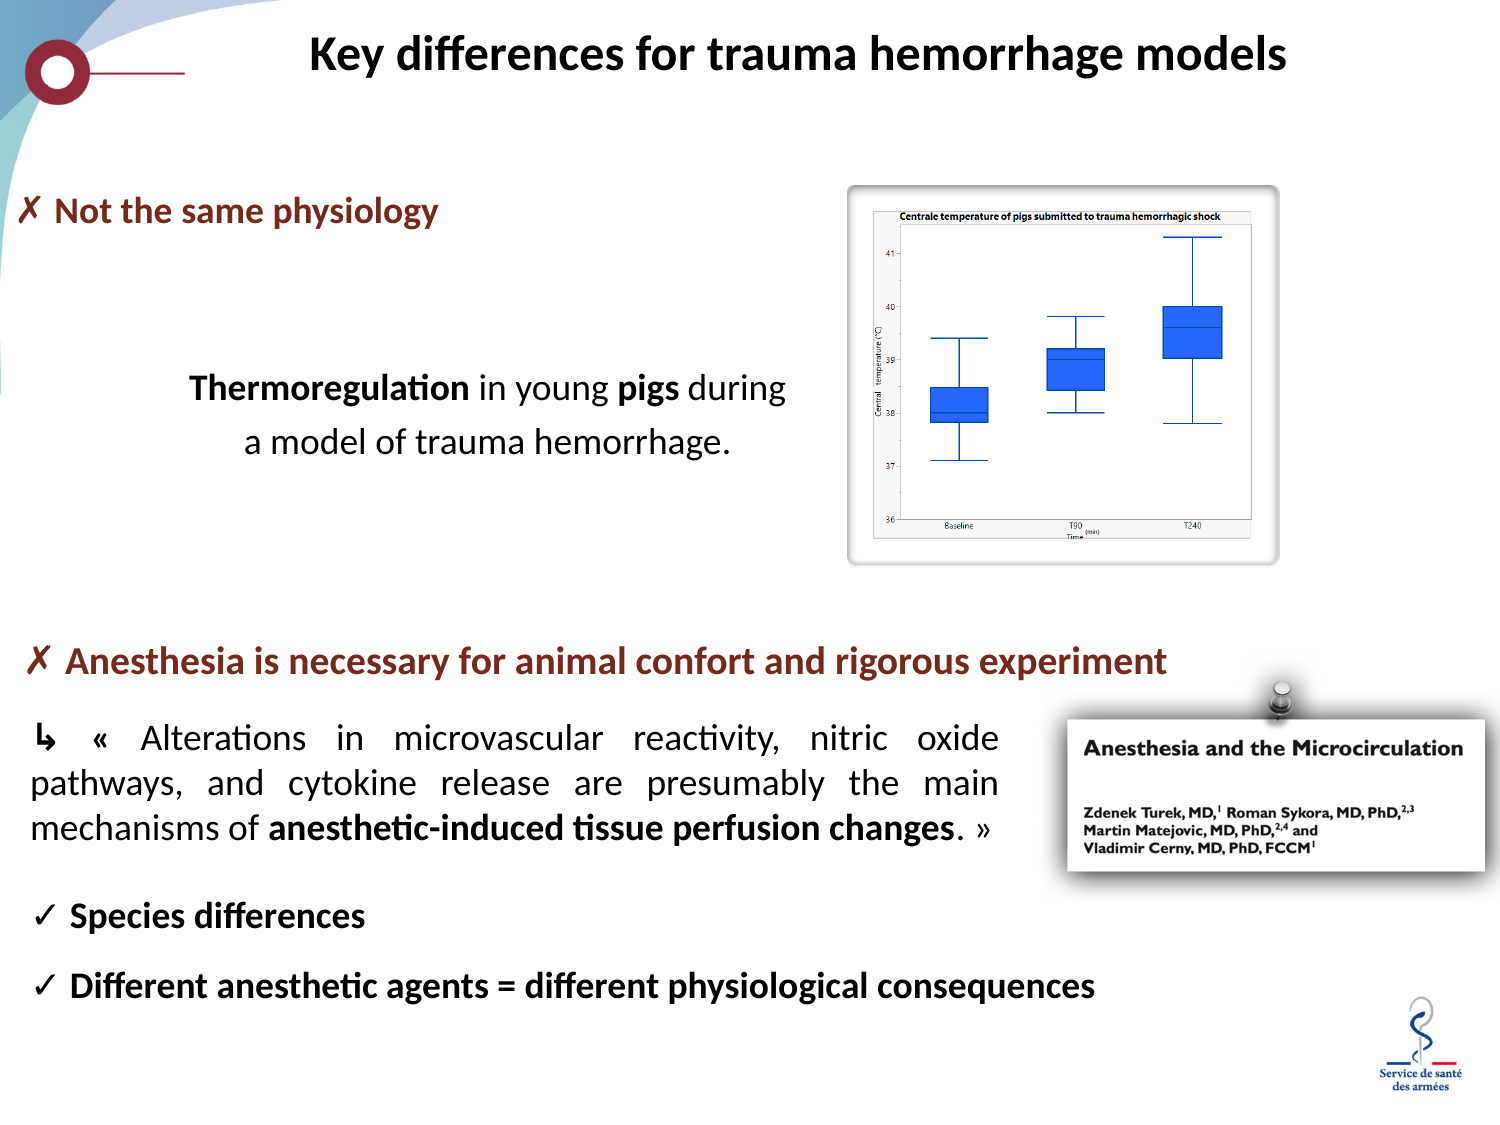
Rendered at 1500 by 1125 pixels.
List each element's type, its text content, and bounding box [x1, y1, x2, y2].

text_box Key differences for trauma hemorrhage models [218, 21, 1379, 92]
text_box ✗ Not the same physiology [6, 169, 1141, 239]
text_box Thermoregulation in young pigs during a model of trauma hemorrhage. [170, 346, 805, 470]
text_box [846, 185, 1280, 568]
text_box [15, 627, 1210, 885]
picture [0, 0, 1500, 1125]
